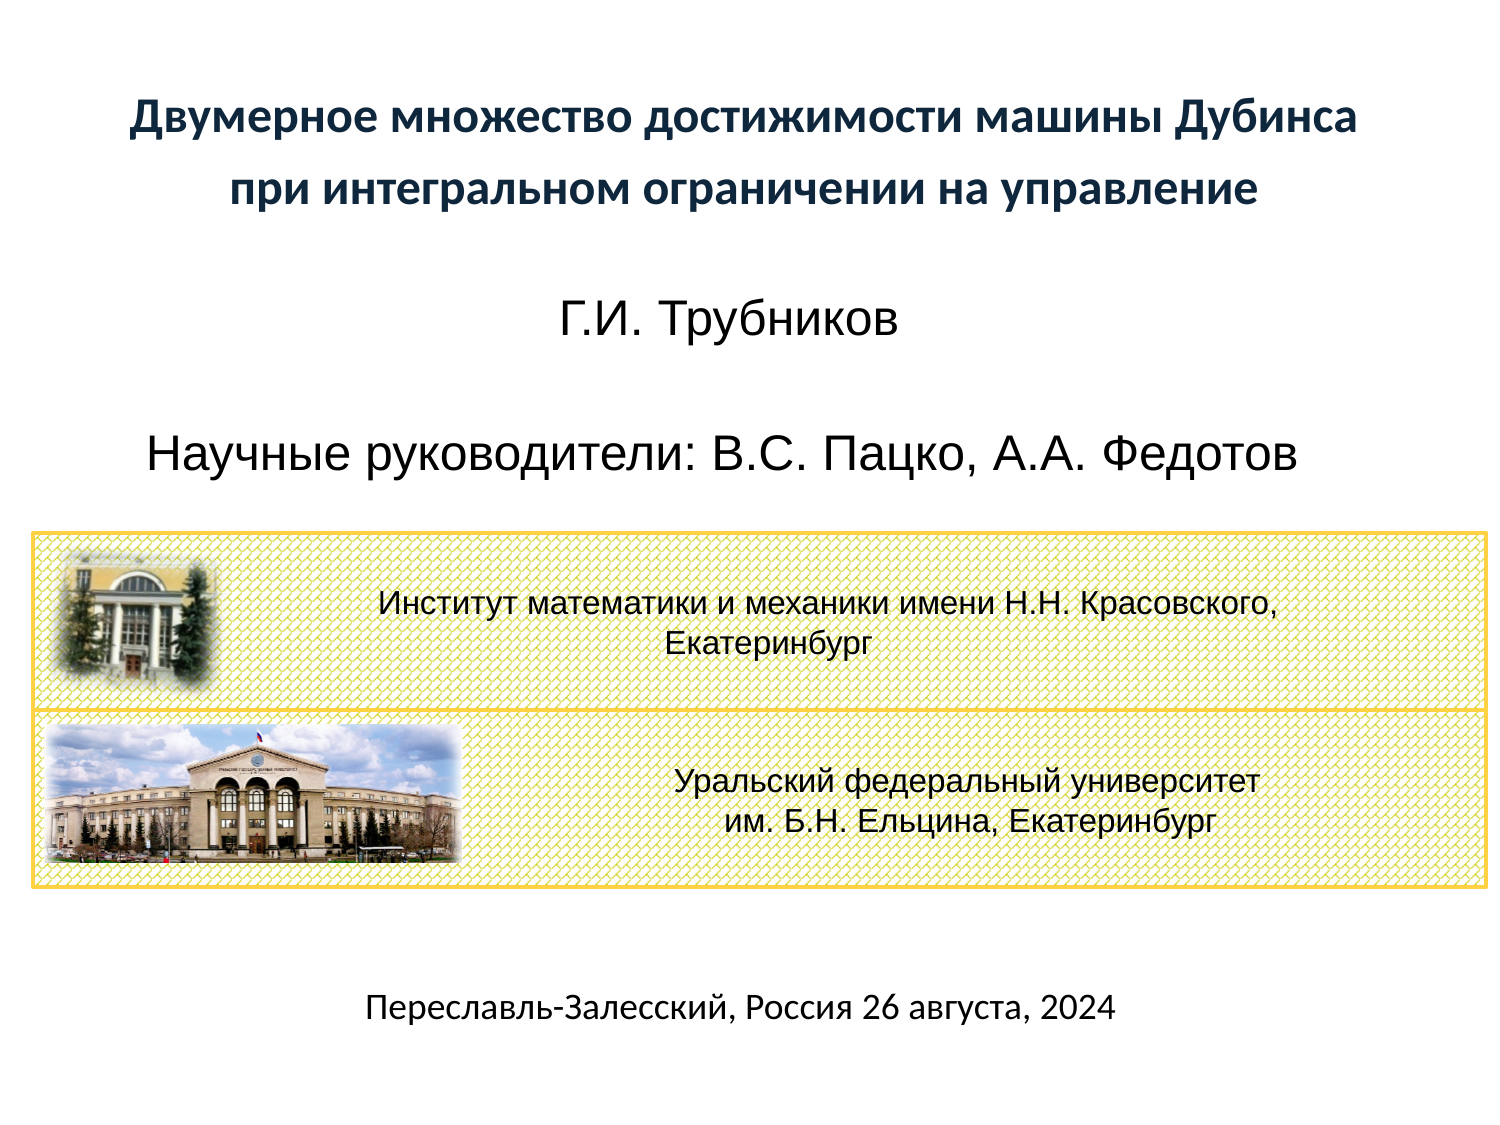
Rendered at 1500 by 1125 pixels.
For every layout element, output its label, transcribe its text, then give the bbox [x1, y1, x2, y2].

text_box Г.И. Трубников [0, 277, 1473, 353]
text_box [32, 532, 1487, 709]
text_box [32, 709, 1487, 888]
text_box Двумерное множество достижимости машины Дубинса при интегральном ограничении на управление [0, 47, 1500, 238]
text_box Переславль-Залесский, Россия 26 августа, 2024 [350, 975, 1169, 1035]
text_box Научные руководители: В.С. Пацко, А.А. Федотов [131, 412, 1315, 488]
